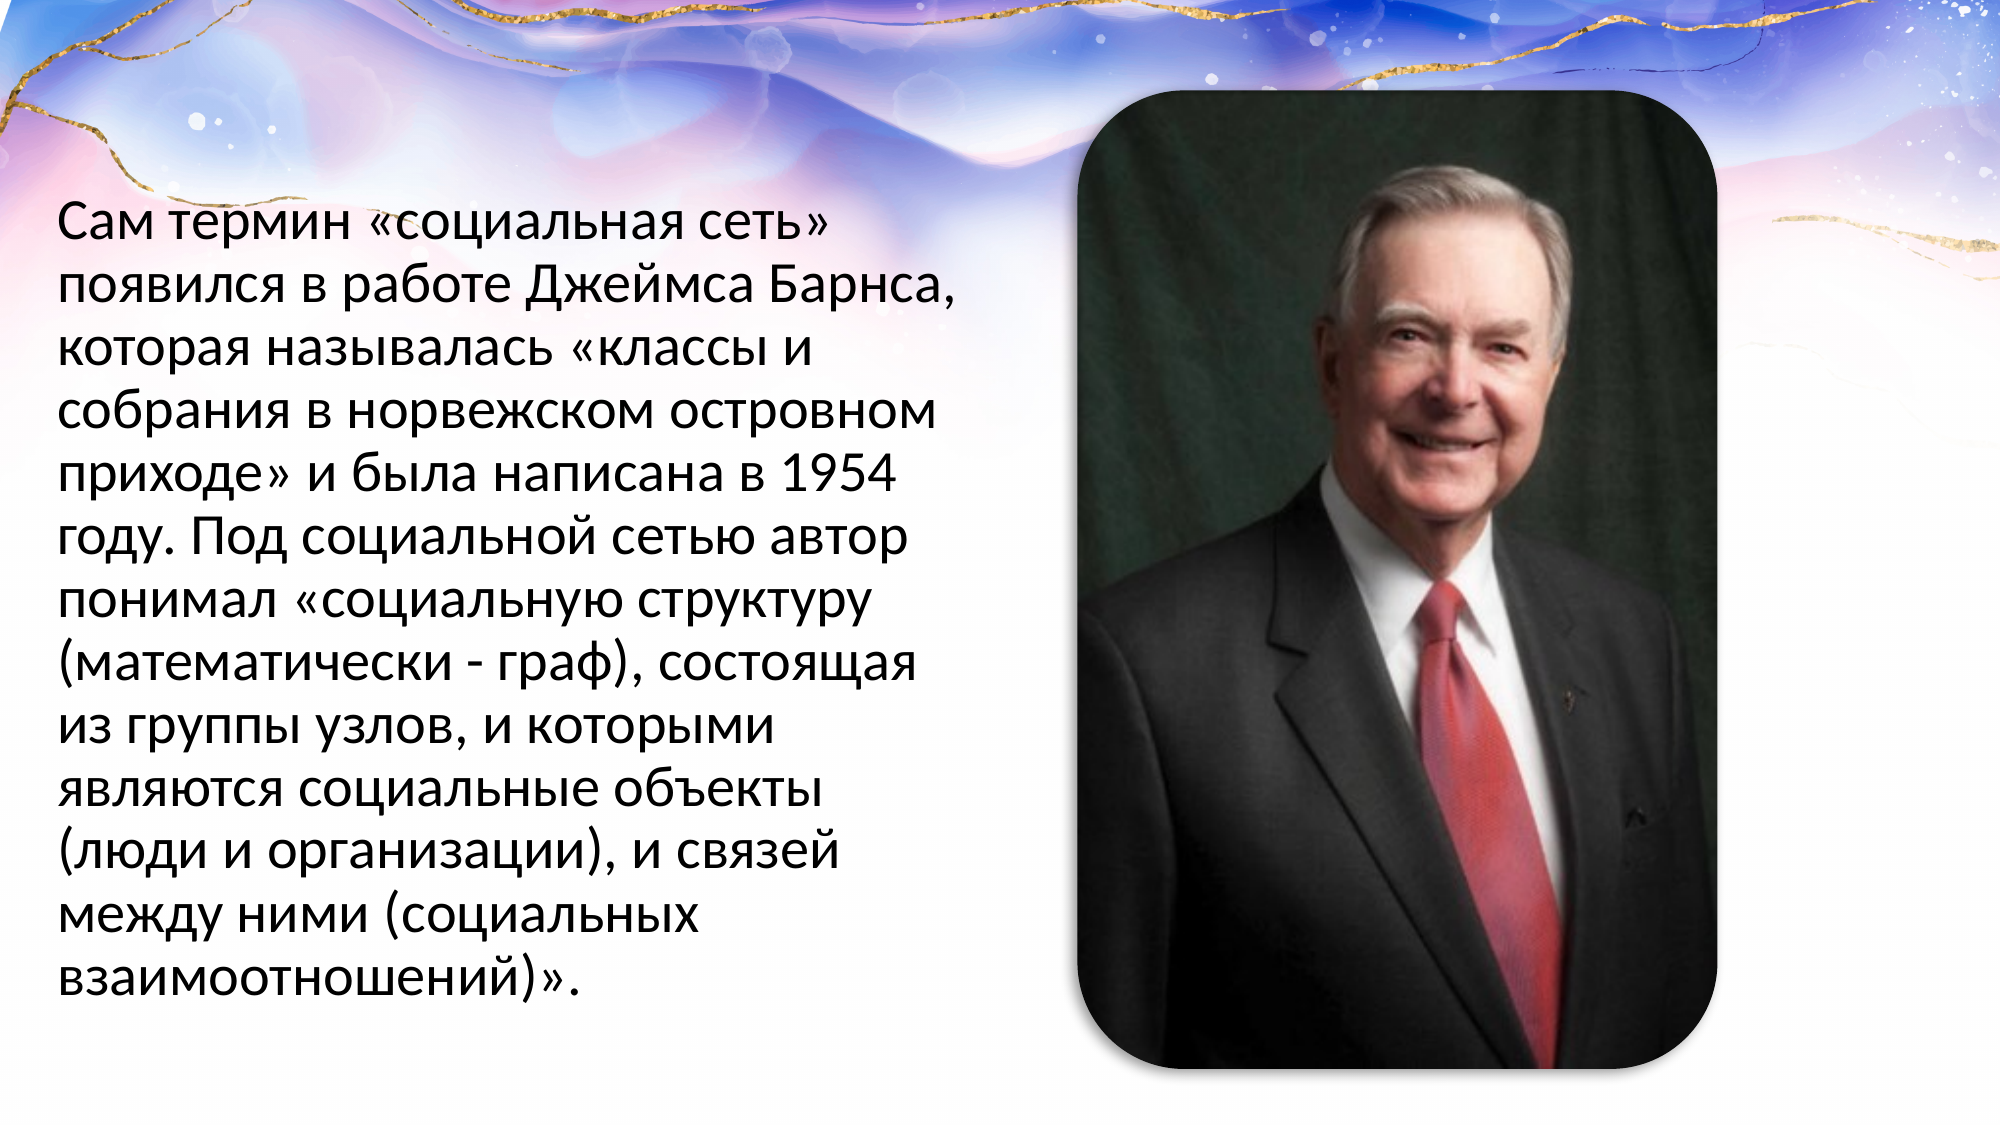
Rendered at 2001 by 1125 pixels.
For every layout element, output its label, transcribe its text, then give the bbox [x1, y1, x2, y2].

list Сам термин «социальная сеть» появился в работе Джеймса Барнса, которая называлась «классы и собрания в норвежском островном приходе» и была написана в 1954 году. Под социальной сетью автор понимал «социальную структуру (математически - граф), состоящая из группы узлов, и которыми являются социальные объекты (люди и организации), и связей между ними (социальных взаимоотношений)». [42, 181, 993, 1069]
picture [0, 0, 2000, 1125]
